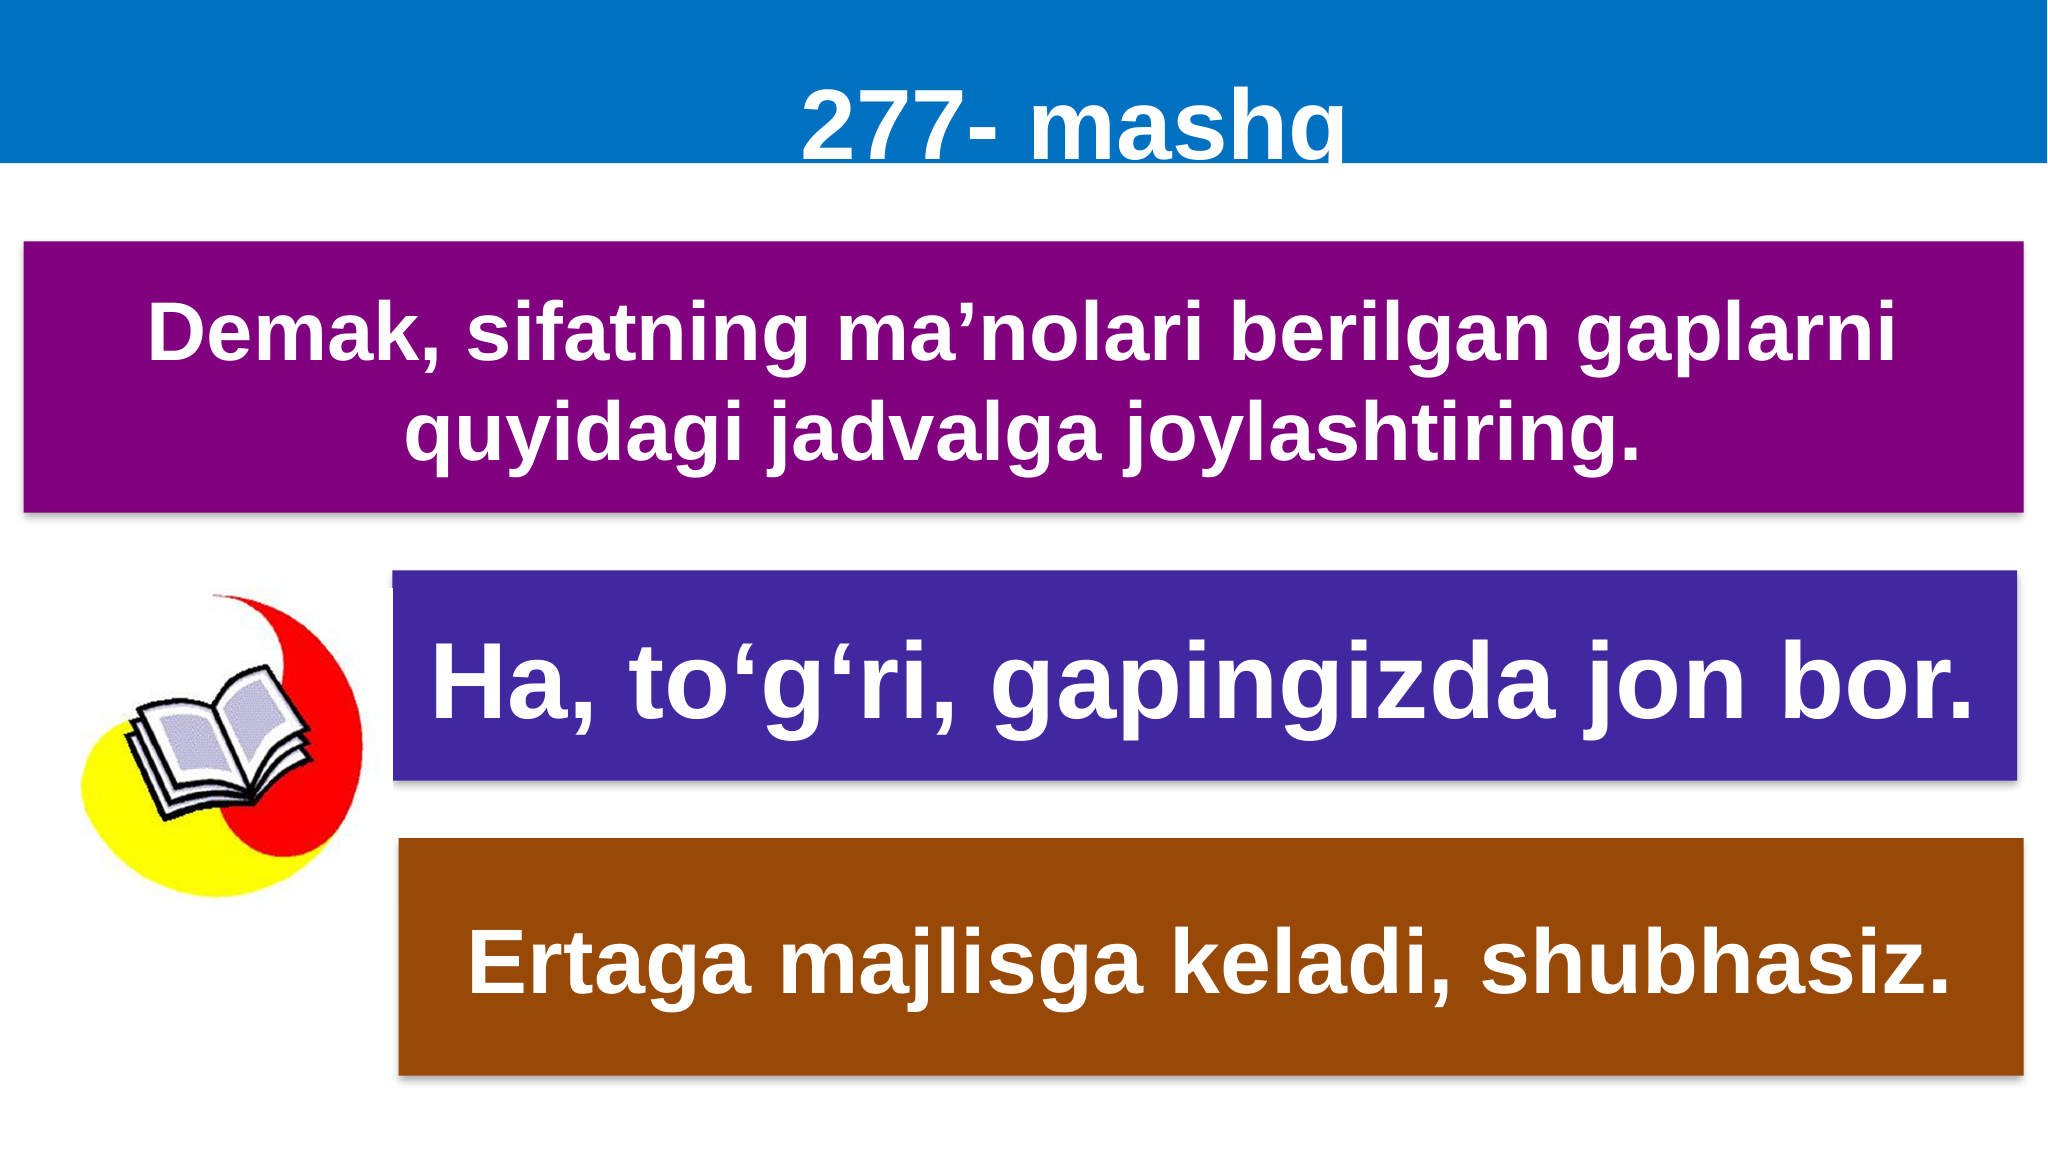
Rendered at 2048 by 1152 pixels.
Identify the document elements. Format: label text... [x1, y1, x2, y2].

text_box Demak, sifatning ma’nolari berilgan gaplarni quyidagi jadvalga joylashtiring. [23, 241, 2024, 513]
text_box Ha, to‘g‘ri, gapingizda jon bor. [392, 570, 2018, 781]
text_box Ertaga majlisga keladi, shubhasiz. [398, 838, 2024, 1076]
title 277- mashq [0, 0, 2048, 164]
picture [60, 587, 393, 905]
